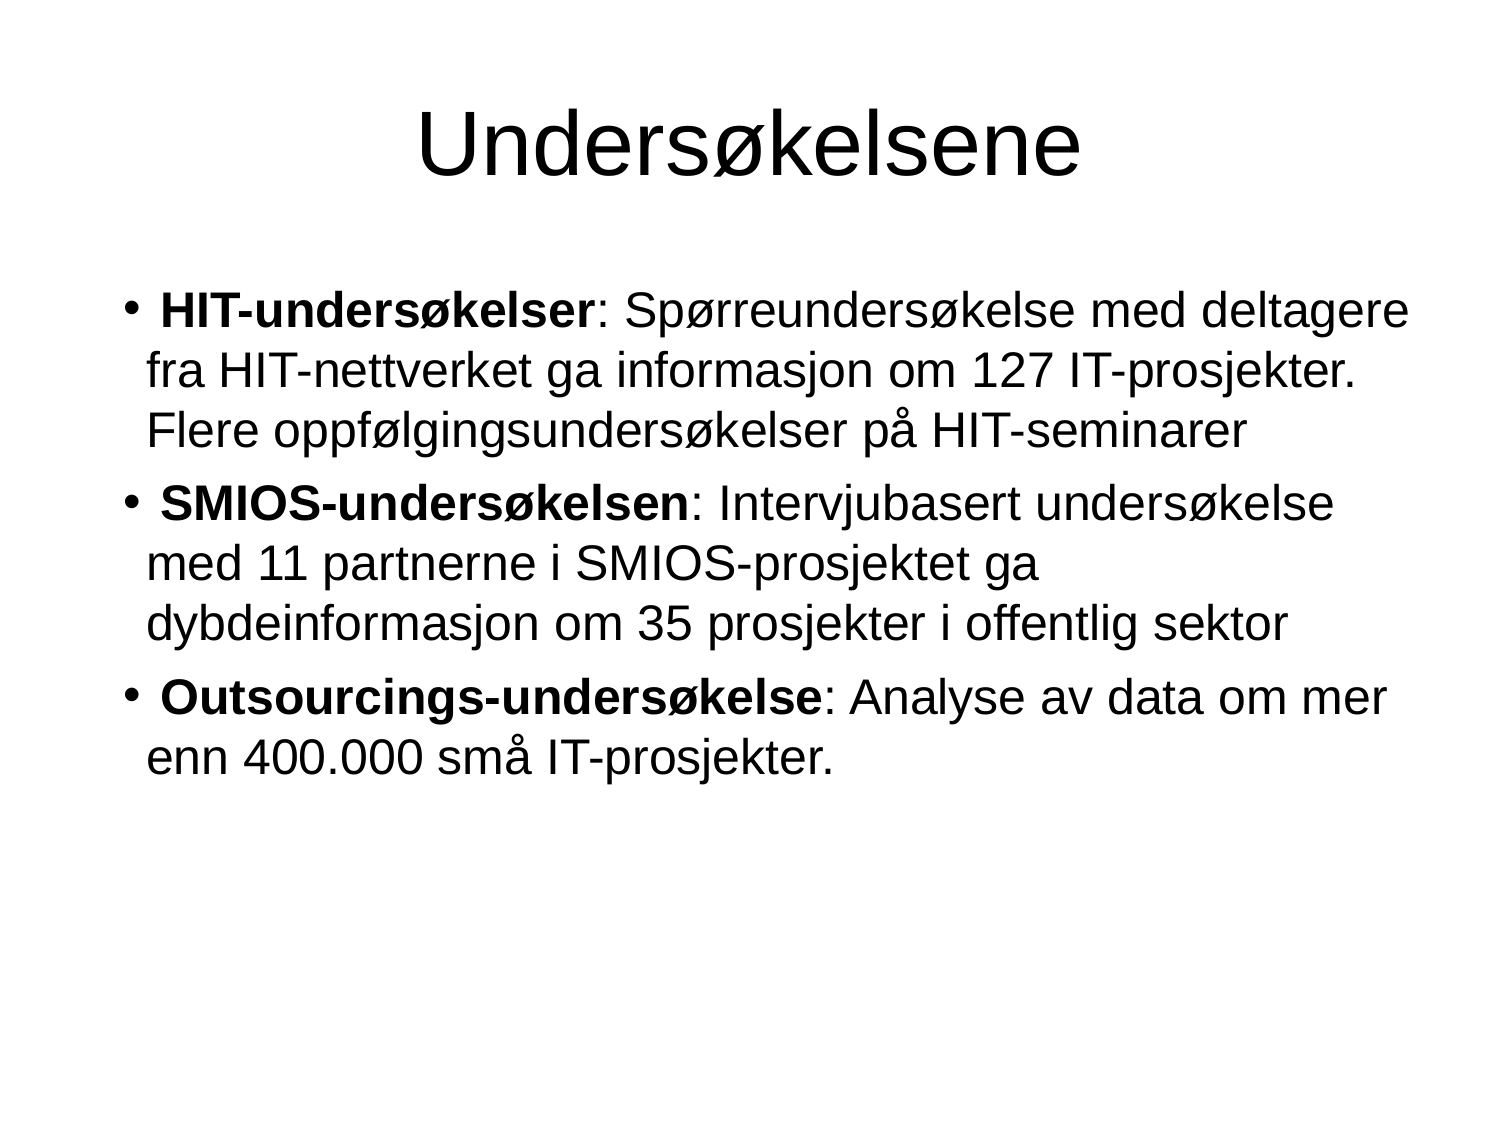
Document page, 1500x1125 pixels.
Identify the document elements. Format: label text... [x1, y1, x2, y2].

title Undersøkelsene [75, 45, 1425, 233]
list HIT-undersøkelser: Spørreundersøkelse med deltagere fra HIT-nettverket ga informasjon om 127 IT-prosjekter. Flere oppfølgingsundersøkelser på HIT-seminarer SMIOS-undersøkelsen: Intervjubasert undersøkelse med 11 partnerne i SMIOS-prosjektet ga dybdeinformasjon om 35 prosjekter i offentlig sektor Outsourcings-undersøkelse: Analyse av data om mer enn 400.000 små IT-prosjekter. [75, 262, 1436, 1071]
